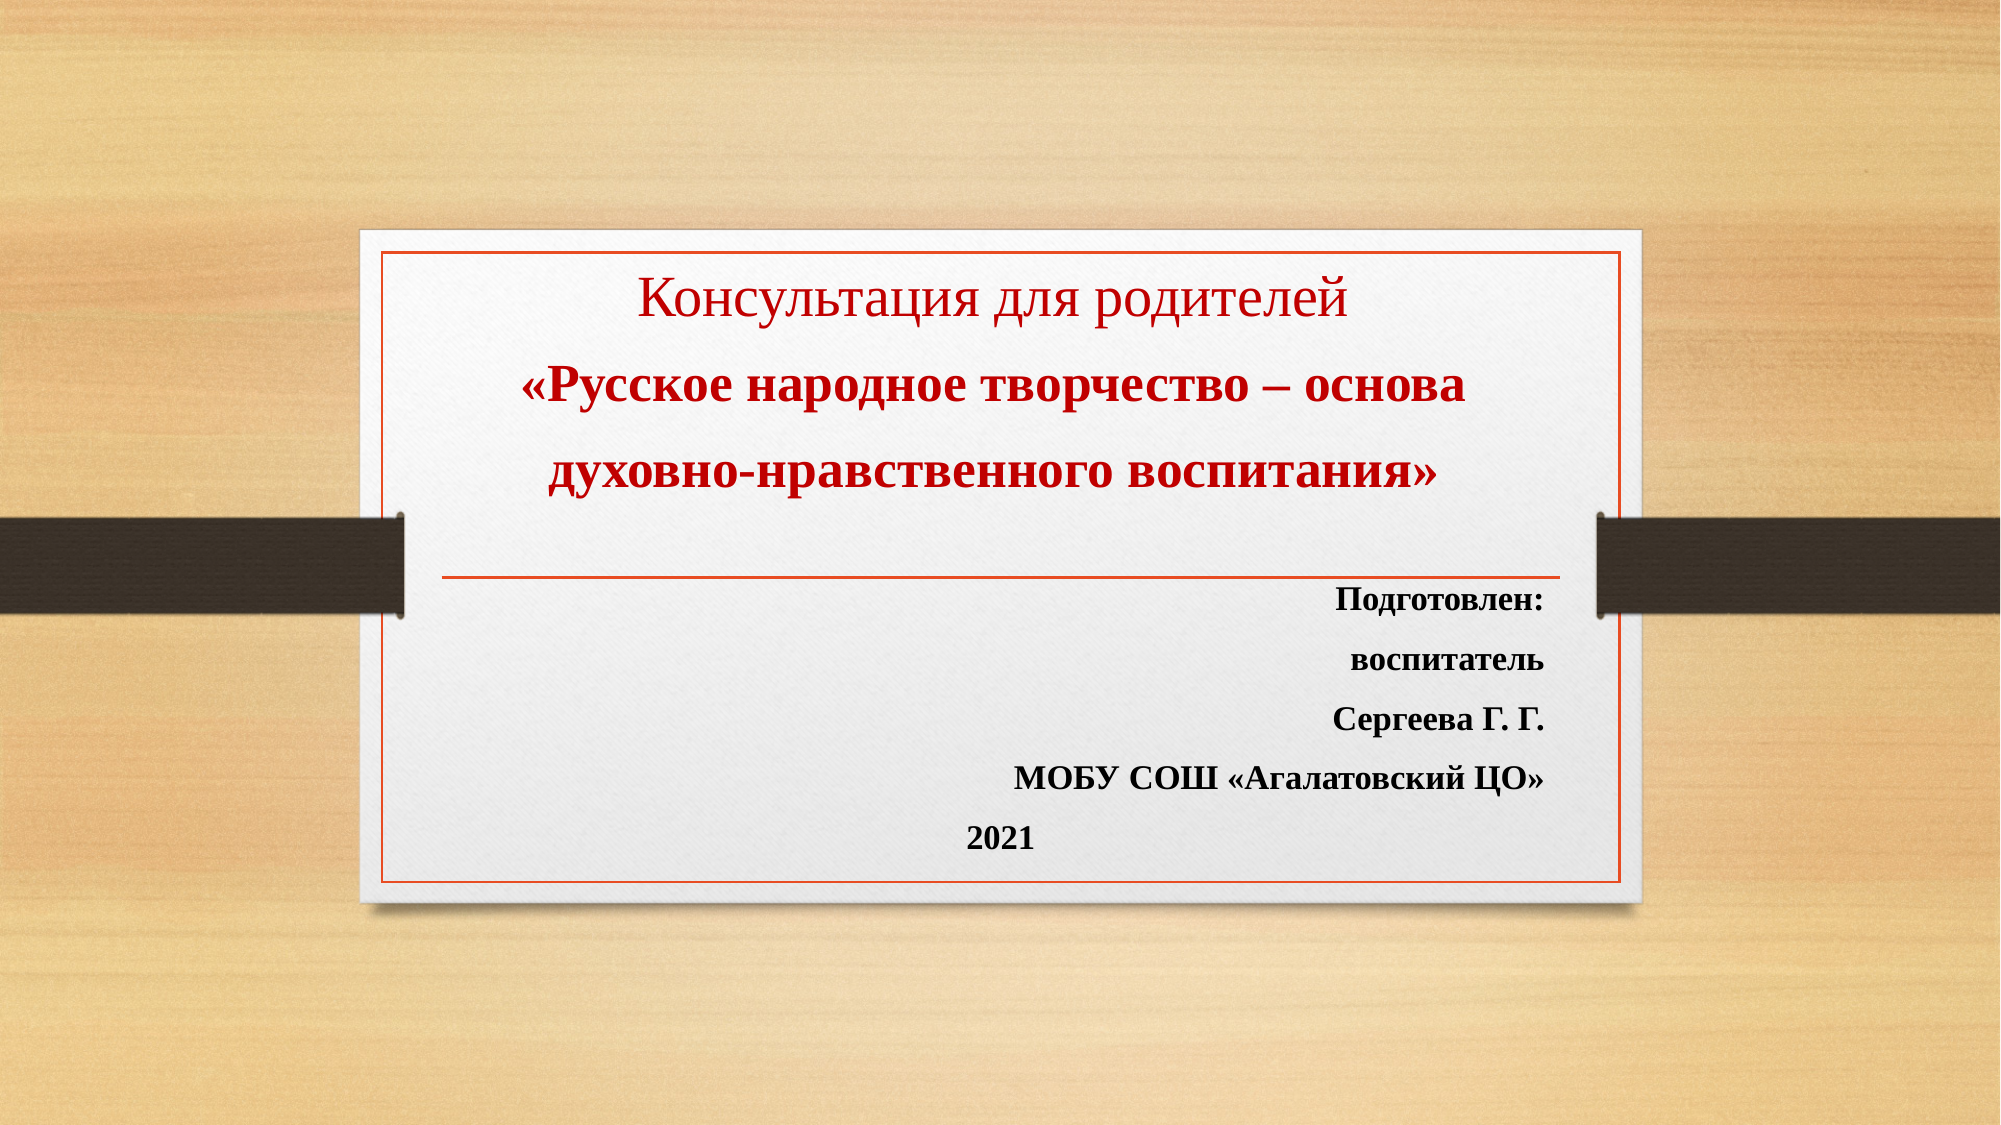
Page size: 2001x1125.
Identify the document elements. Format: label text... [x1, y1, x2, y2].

picture [0, 0, 2001, 1125]
subtitle «Русское народное творчество – основа духовно-нравственного воспитания» Подготовлен: воспитатель Сергеева Г. Г. МОБУ СОШ «Агалатовский ЦО» 2021 [441, 339, 1560, 868]
title Консультация для родителей [441, 306, 1560, 339]
